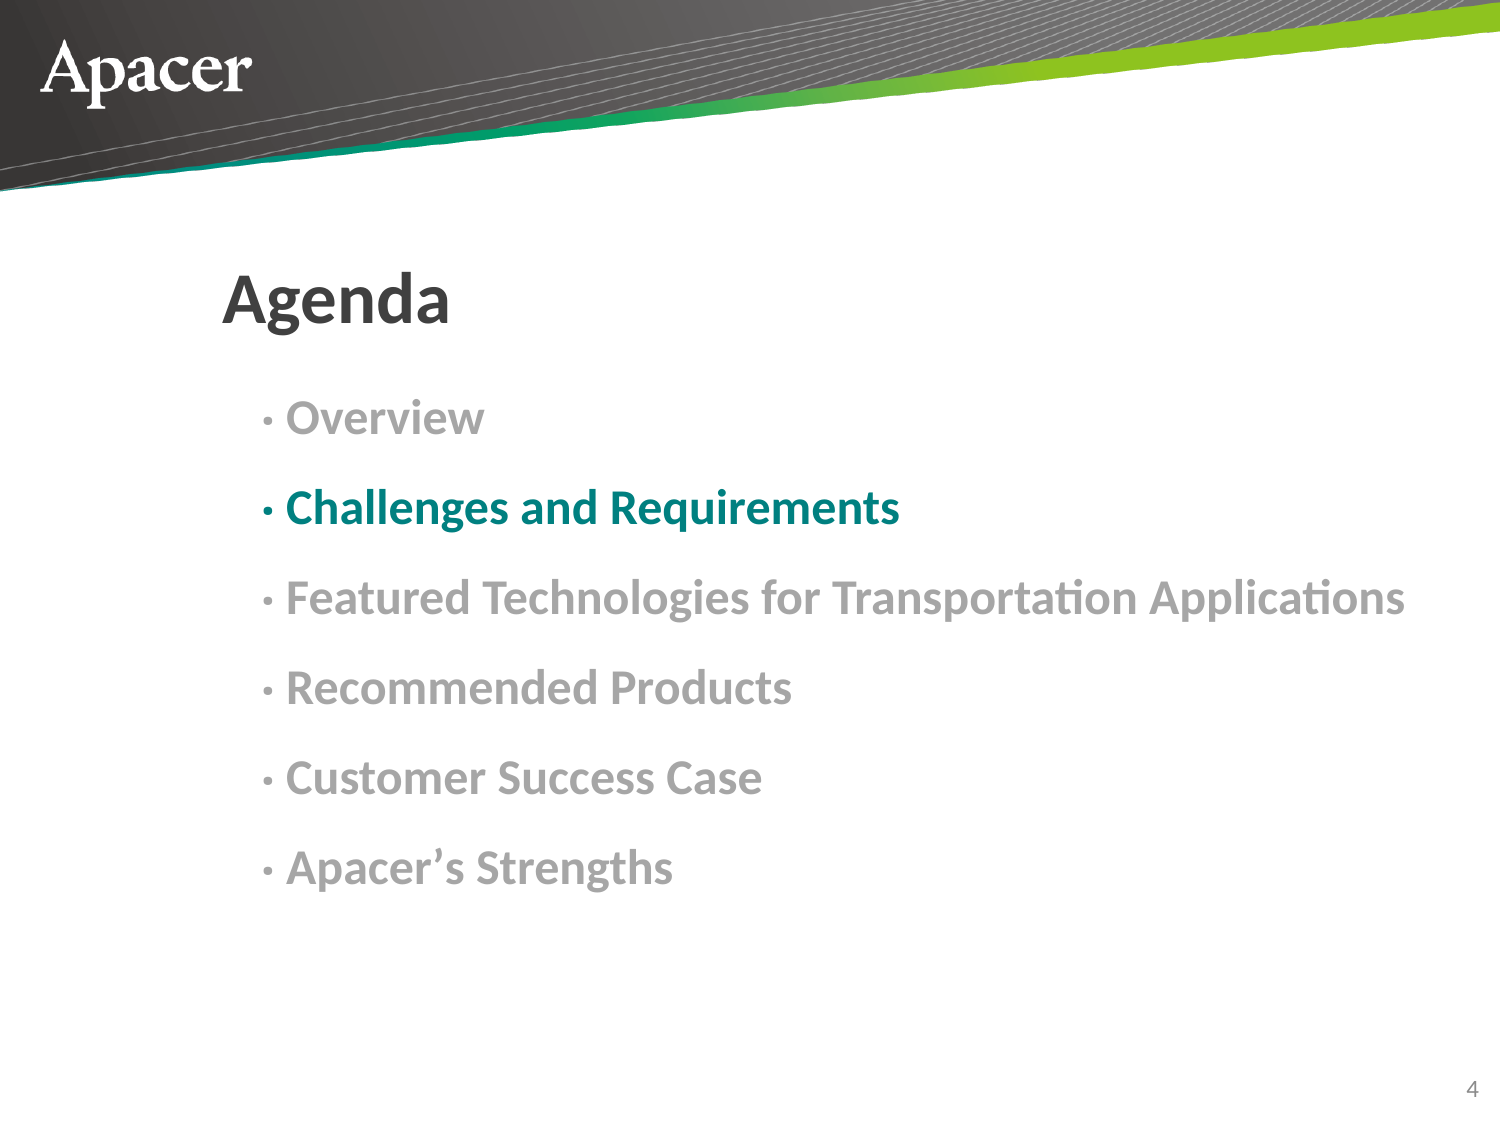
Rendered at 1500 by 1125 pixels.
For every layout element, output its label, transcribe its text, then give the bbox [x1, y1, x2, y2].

picture [0, 0, 1500, 1125]
text_box Agenda [207, 243, 610, 346]
slide_number 4 [1144, 1057, 1495, 1118]
text_box ‧ Overview ‧ Challenges and Requirements ‧ Featured Technologies for Transportation Applications ‧ Recommended Products ‧ Customer Success Case ‧ Apacerʼs Strengths [246, 347, 1487, 962]
